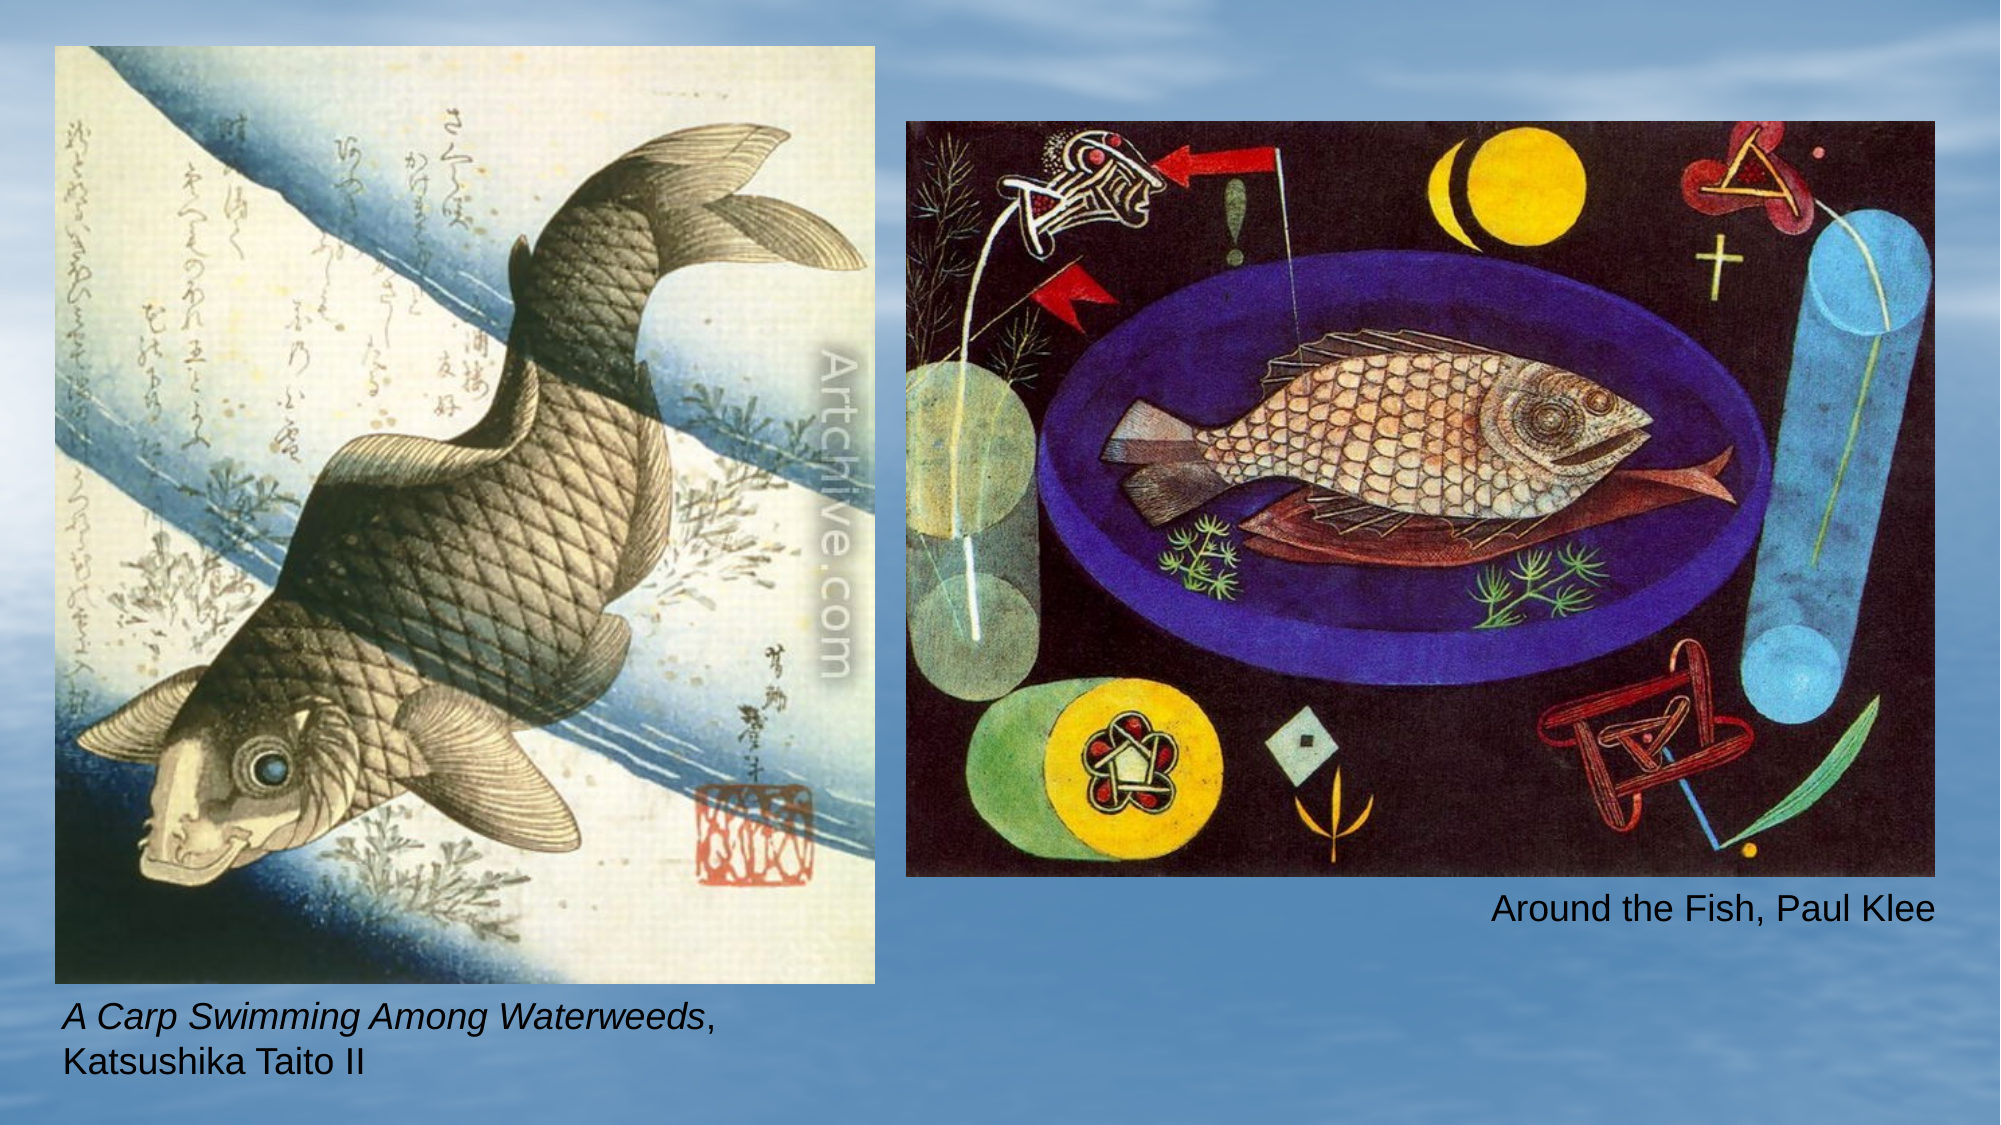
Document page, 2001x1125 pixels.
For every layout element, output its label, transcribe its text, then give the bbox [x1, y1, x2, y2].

picture [906, 121, 1935, 877]
picture [55, 46, 875, 984]
text_box Around the Fish, Paul Klee [1324, 876, 2000, 937]
text_box A Carp Swimming Among Waterweeds, Katsushika Taito II [0, 984, 780, 1090]
